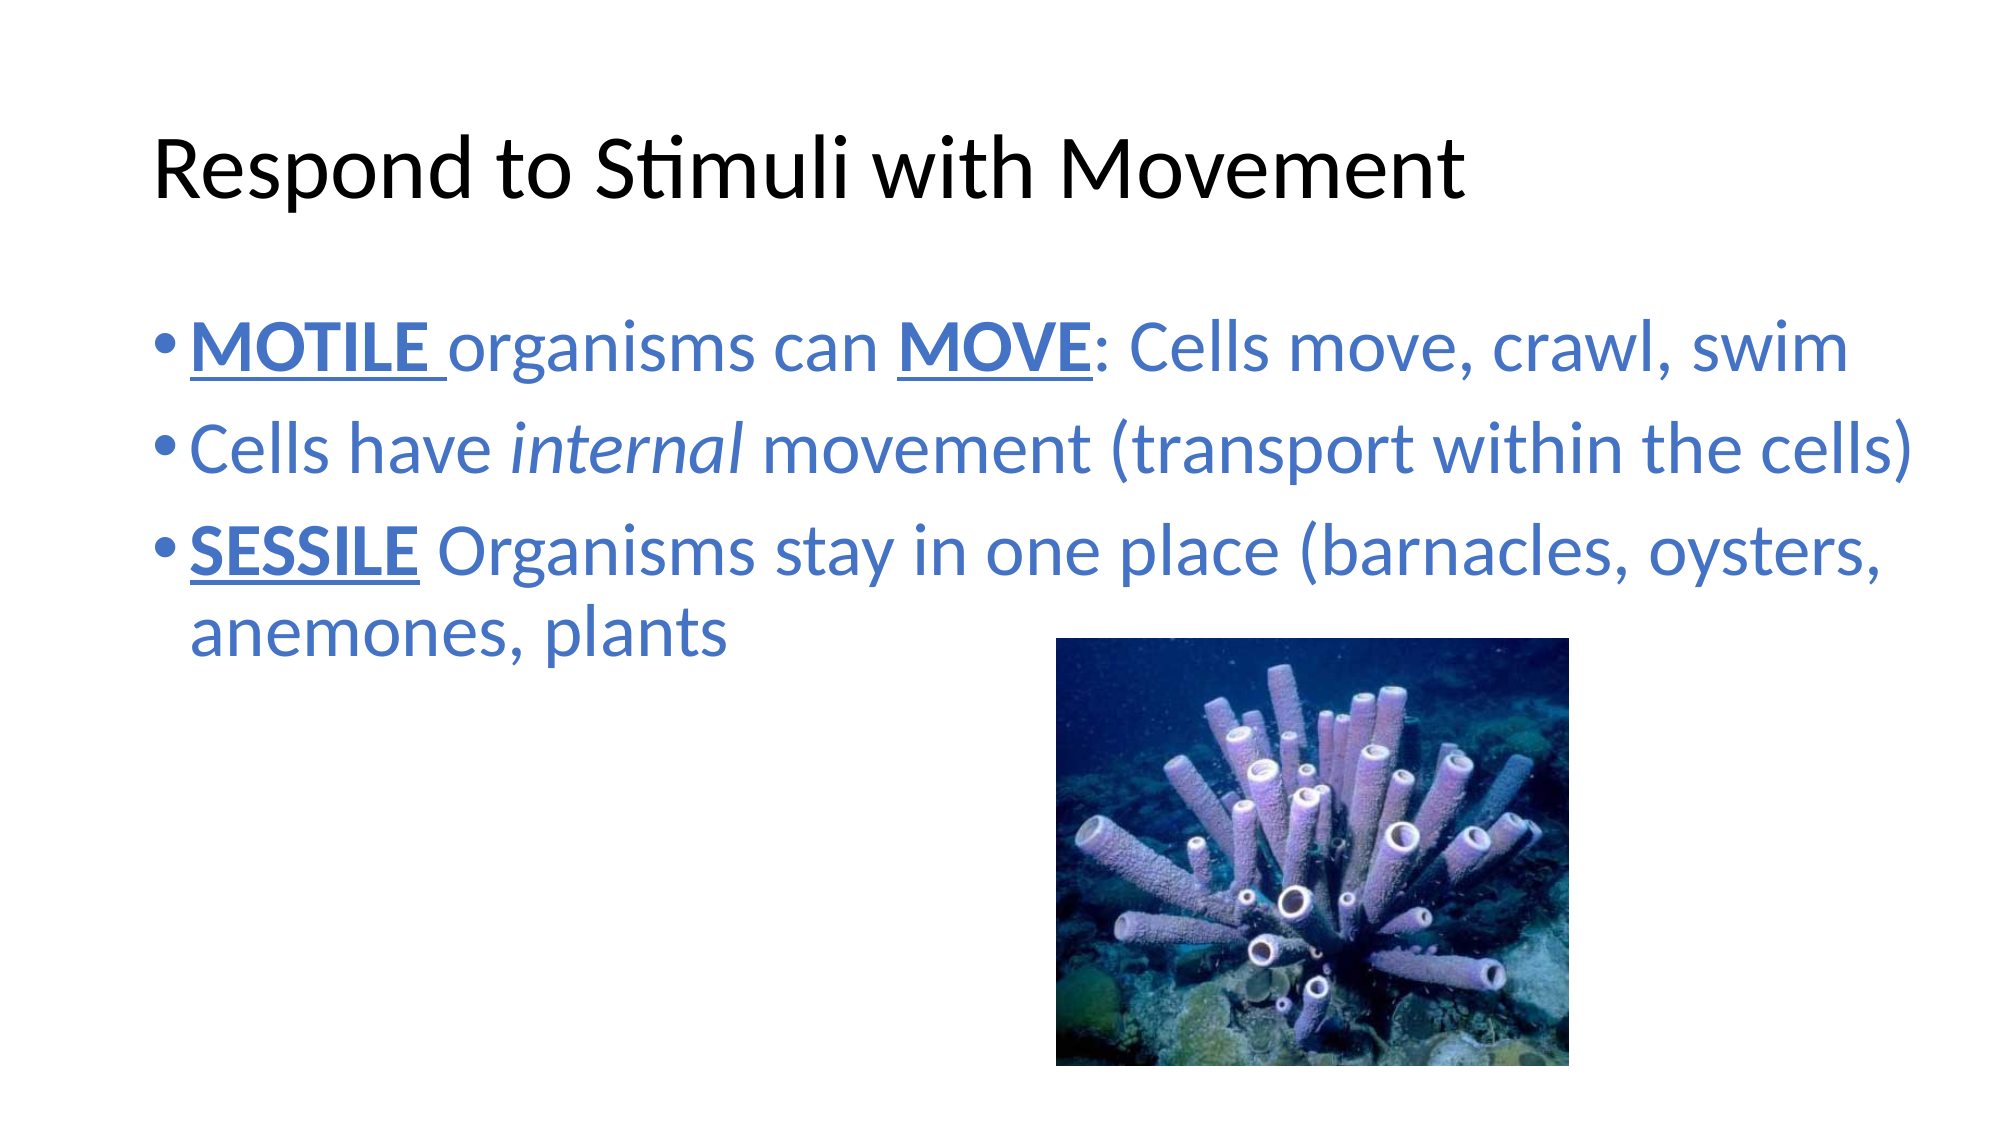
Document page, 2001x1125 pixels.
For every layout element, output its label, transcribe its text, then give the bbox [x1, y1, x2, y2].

list MOTILE organisms can MOVE: Cells move, crawl, swim Cells have internal movement (transport within the cells) SESSILE Organisms stay in one place (barnacles, oysters, anemones, plants [137, 299, 1947, 1014]
picture [1056, 638, 1569, 1066]
title Respond to Stimuli with Movement [137, 59, 1863, 278]
picture [1560, 893, 1569, 906]
